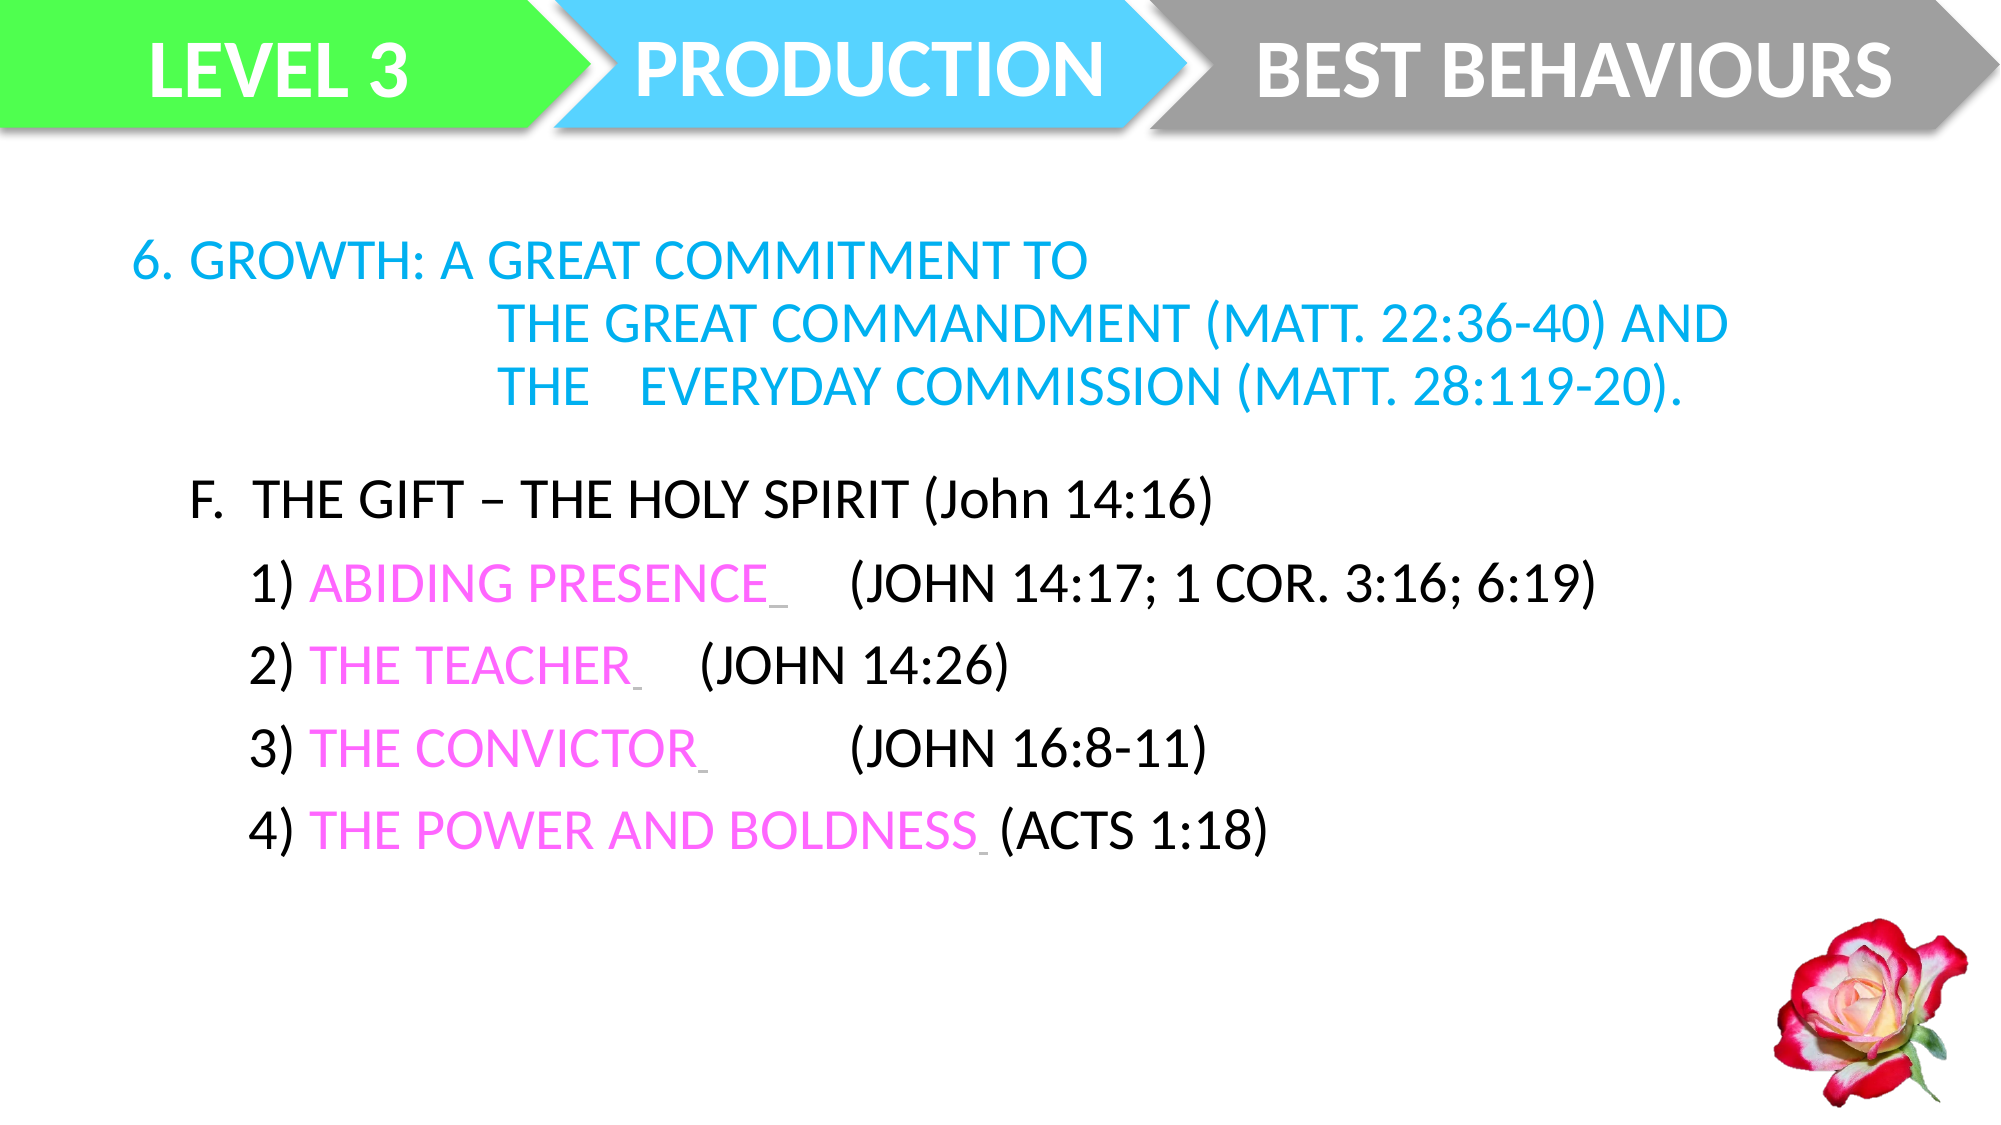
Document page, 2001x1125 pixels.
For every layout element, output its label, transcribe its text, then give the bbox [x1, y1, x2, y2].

text_box LEVEL 3 [0, 0, 593, 129]
list GROWTH: A GREAT COMMITMENT TO THE GREAT COMMANDMENT (MATT. 22:36-40) AND THE EVERYDAY COMMISSION (MATT. 28:119-20). F. THE GIFT – THE HOLY SPIRIT (John 14:16) 1) ABIDING PRESENCE (JOHN 14:17; 1 COR. 3:16; 6:19) 2) THE TEACHER (JOHN 14:26) 3) THE CONVICTOR (JOHN 16:8-11) 4) THE POWER AND BOLDNESS (ACTS 1:18) [116, 221, 1842, 886]
text_box PRODUCTION [550, 0, 1189, 129]
text_box BEST BEHAVIOURS [1147, 0, 2000, 131]
picture [1745, 899, 2000, 1125]
